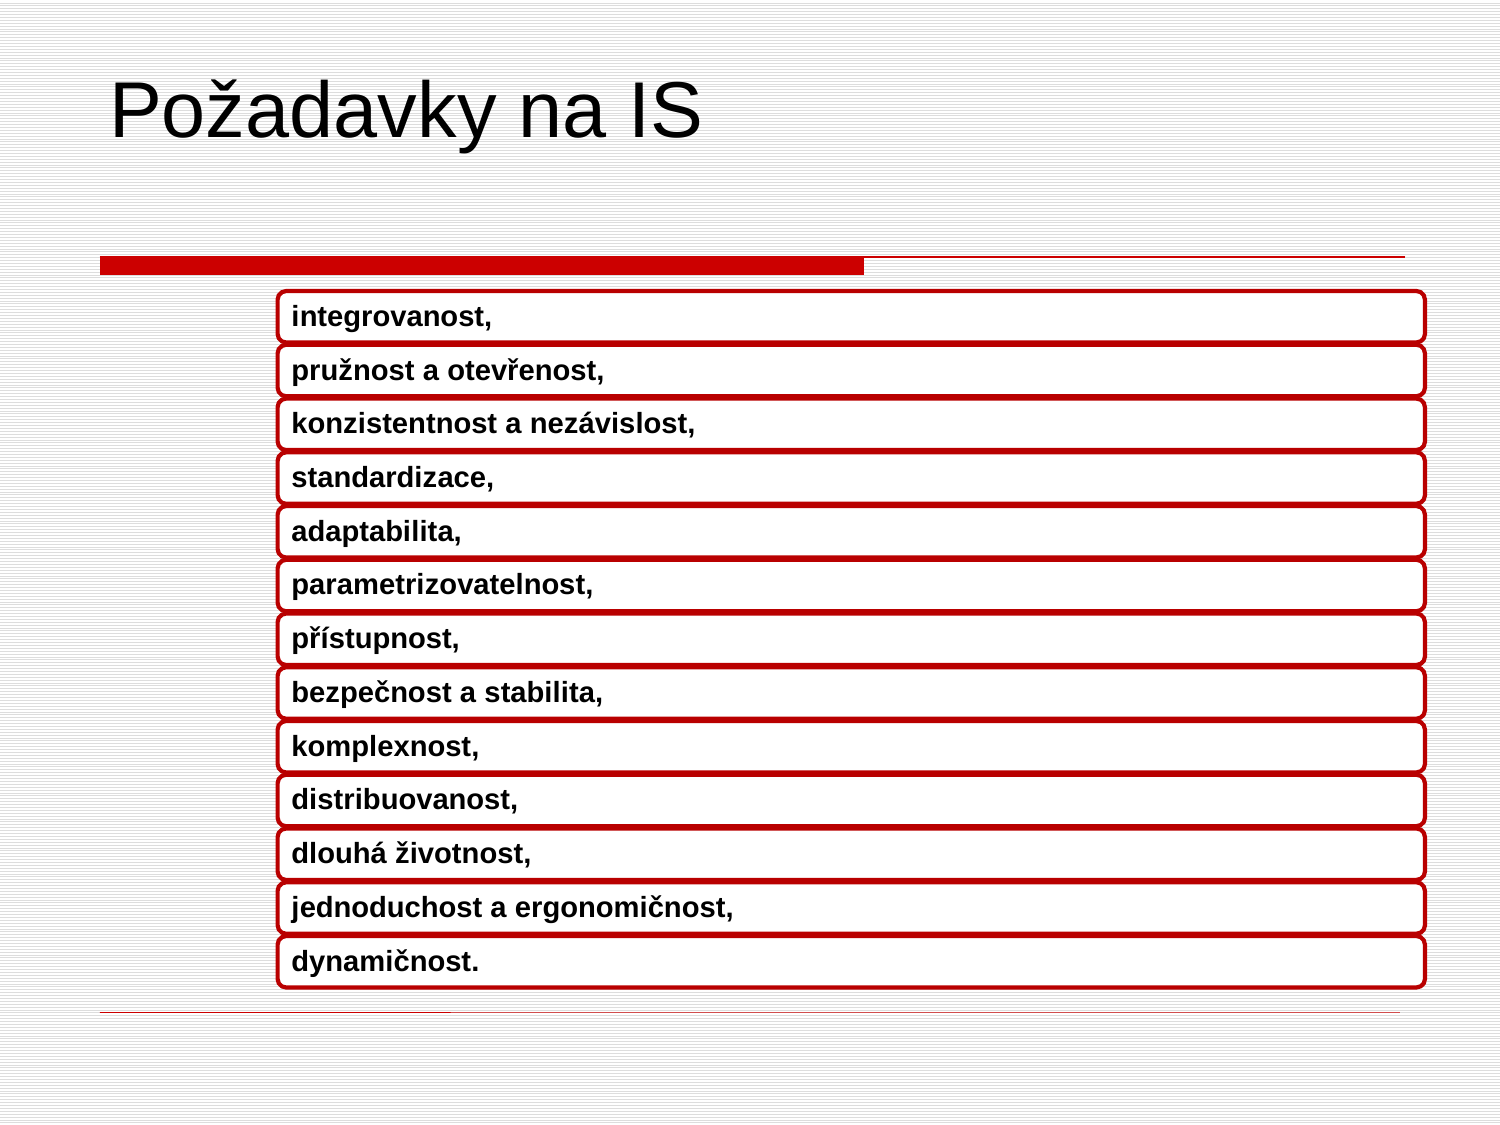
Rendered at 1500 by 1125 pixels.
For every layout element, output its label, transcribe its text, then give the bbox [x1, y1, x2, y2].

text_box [277, 290, 1426, 988]
title Požadavky na IS [93, 49, 1407, 162]
